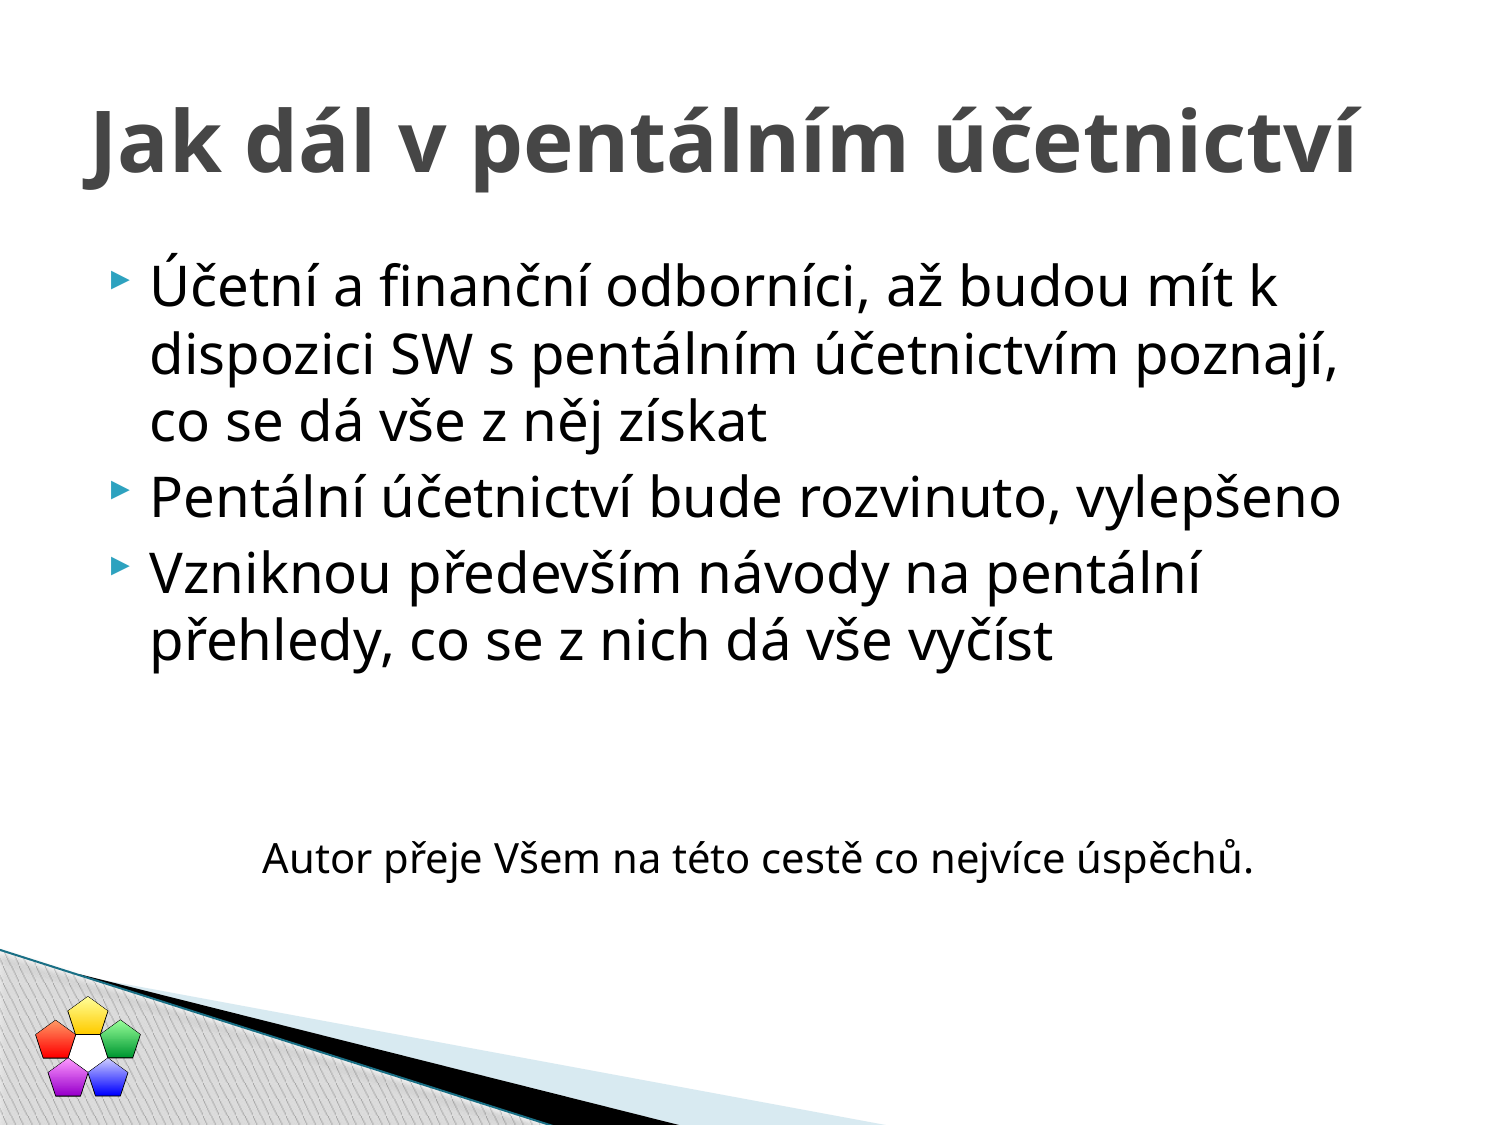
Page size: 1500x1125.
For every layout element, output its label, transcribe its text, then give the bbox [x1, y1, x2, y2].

picture [34, 995, 141, 1097]
title Jak dál v pentálním účetnictví [75, 45, 1425, 233]
list Účetní a finanční odborníci, až budou mít k dispozici SW s pentálním účetnictvím poznají, co se dá vše z něj získat Pentální účetnictví bude rozvinuto, vylepšeno Vzniknou především návody na pentální přehledy, co se z nich dá vše vyčíst Autor přeje Všem na této cestě co nejvíce úspěchů. [74, 242, 1426, 986]
